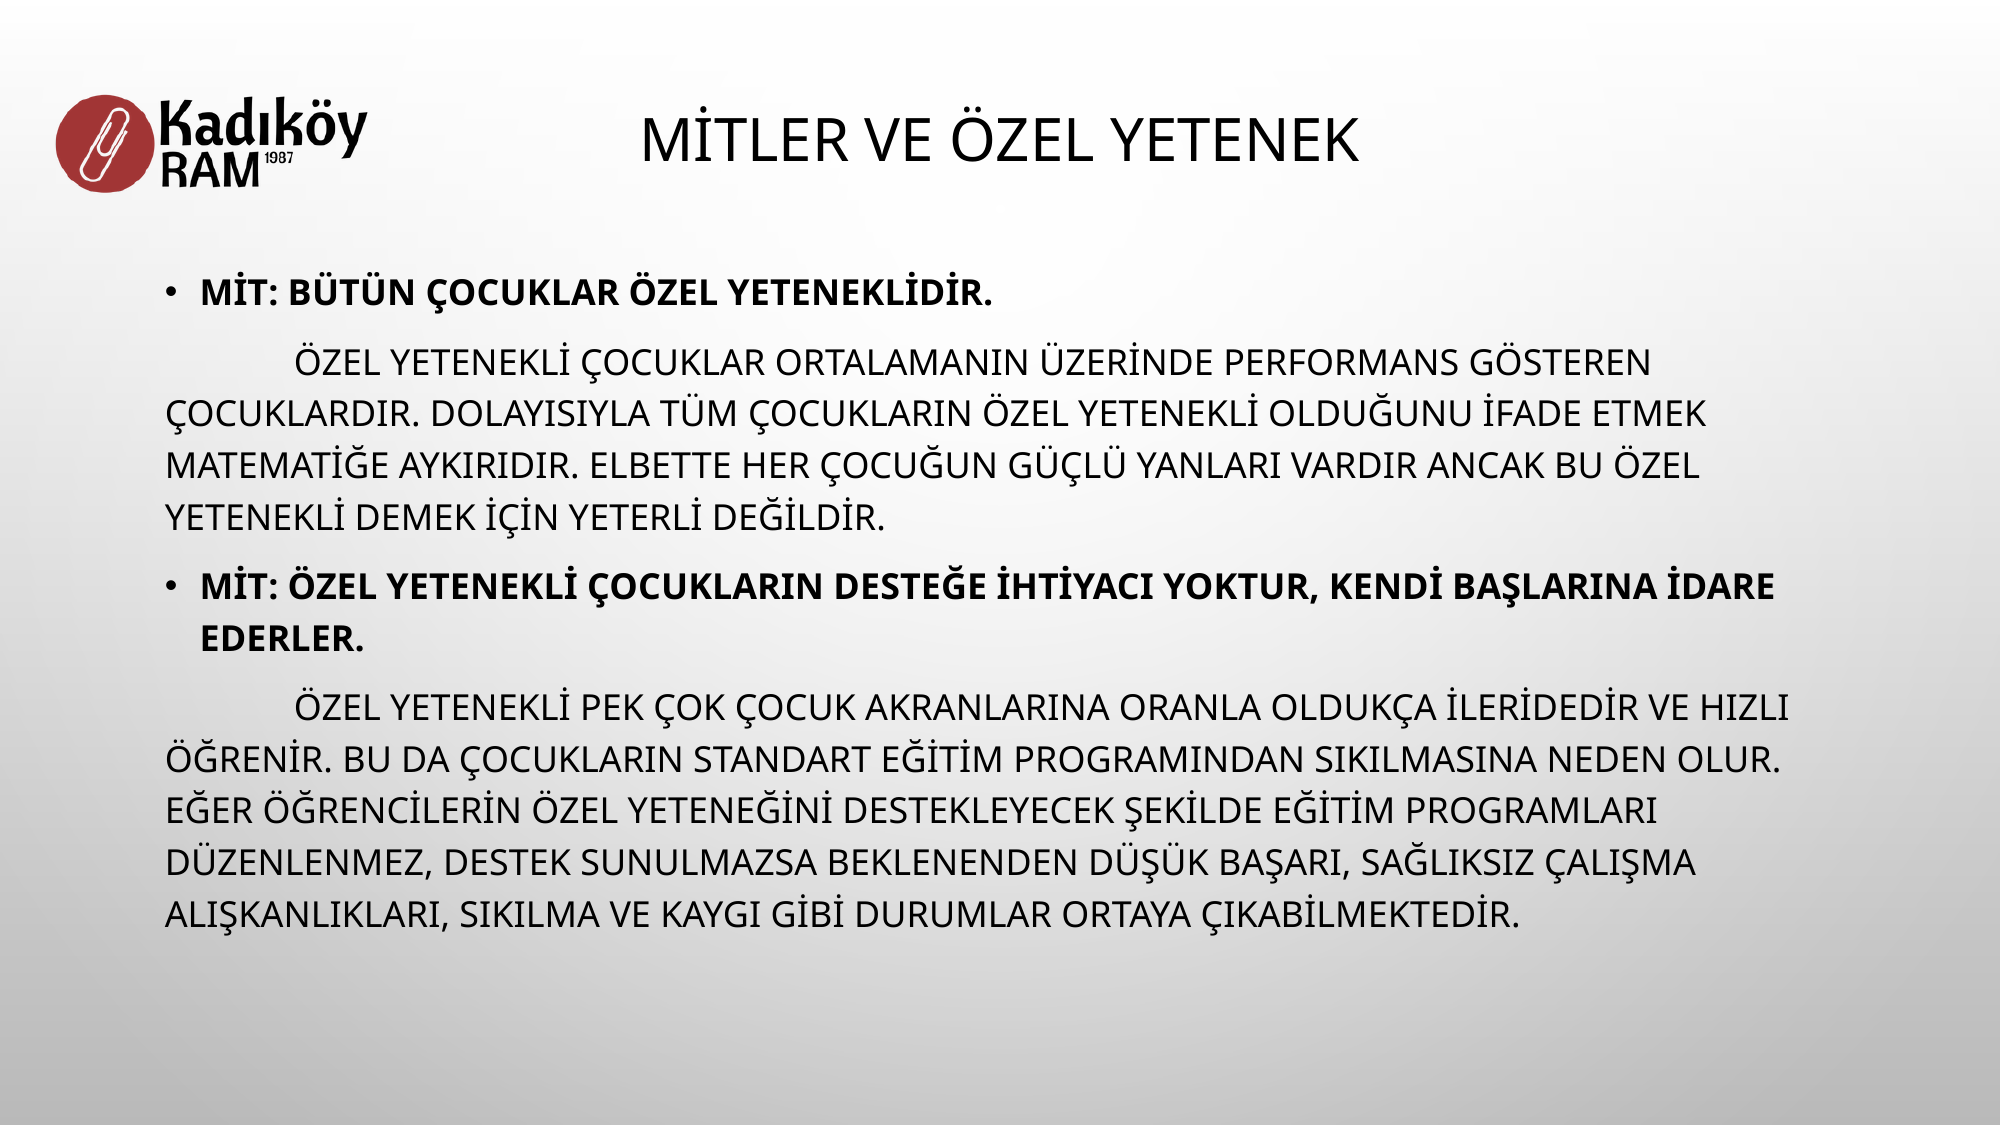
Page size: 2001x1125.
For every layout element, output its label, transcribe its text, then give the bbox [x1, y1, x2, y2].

picture [0, 0, 2000, 1125]
list Mit: Bütün çocuklar özel yeteneklidir. Özel yetenekli çocuklar ortalamanın üzerinde performans gösteren çocuklardır. Dolayısıyla tüm çocukların özel yetenekli olduğunu ifade etmek matematiğe aykırıdır. Elbette her çocuğun güçlü yanları vardır ancak bu özel yetenekli demek için yeterli değildir. Mit: Özel yetenekli çocukların desteğe ihtiyacı yoktur, kendi başlarına idare ederler. Özel yetenekli pek çok çocuk akranlarına oranla oldukça ileridedir ve hızlı öğrenir. Bu da çocukların standart eğitim programından sıkılmasına neden olur. Eğer öğrencilerin özel yeteneğini destekleyecek şekilde eğitim programları düzenlenmez, destek sunulmazsa beklenenden düşük başarı, sağlıksız çalışma alışkanlıkları, sıkılma ve kaygı gibi durumlar ortaya çıkabilmektedir. [149, 253, 1851, 950]
title Mitler ve Özel Yetenek [465, 101, 1851, 253]
